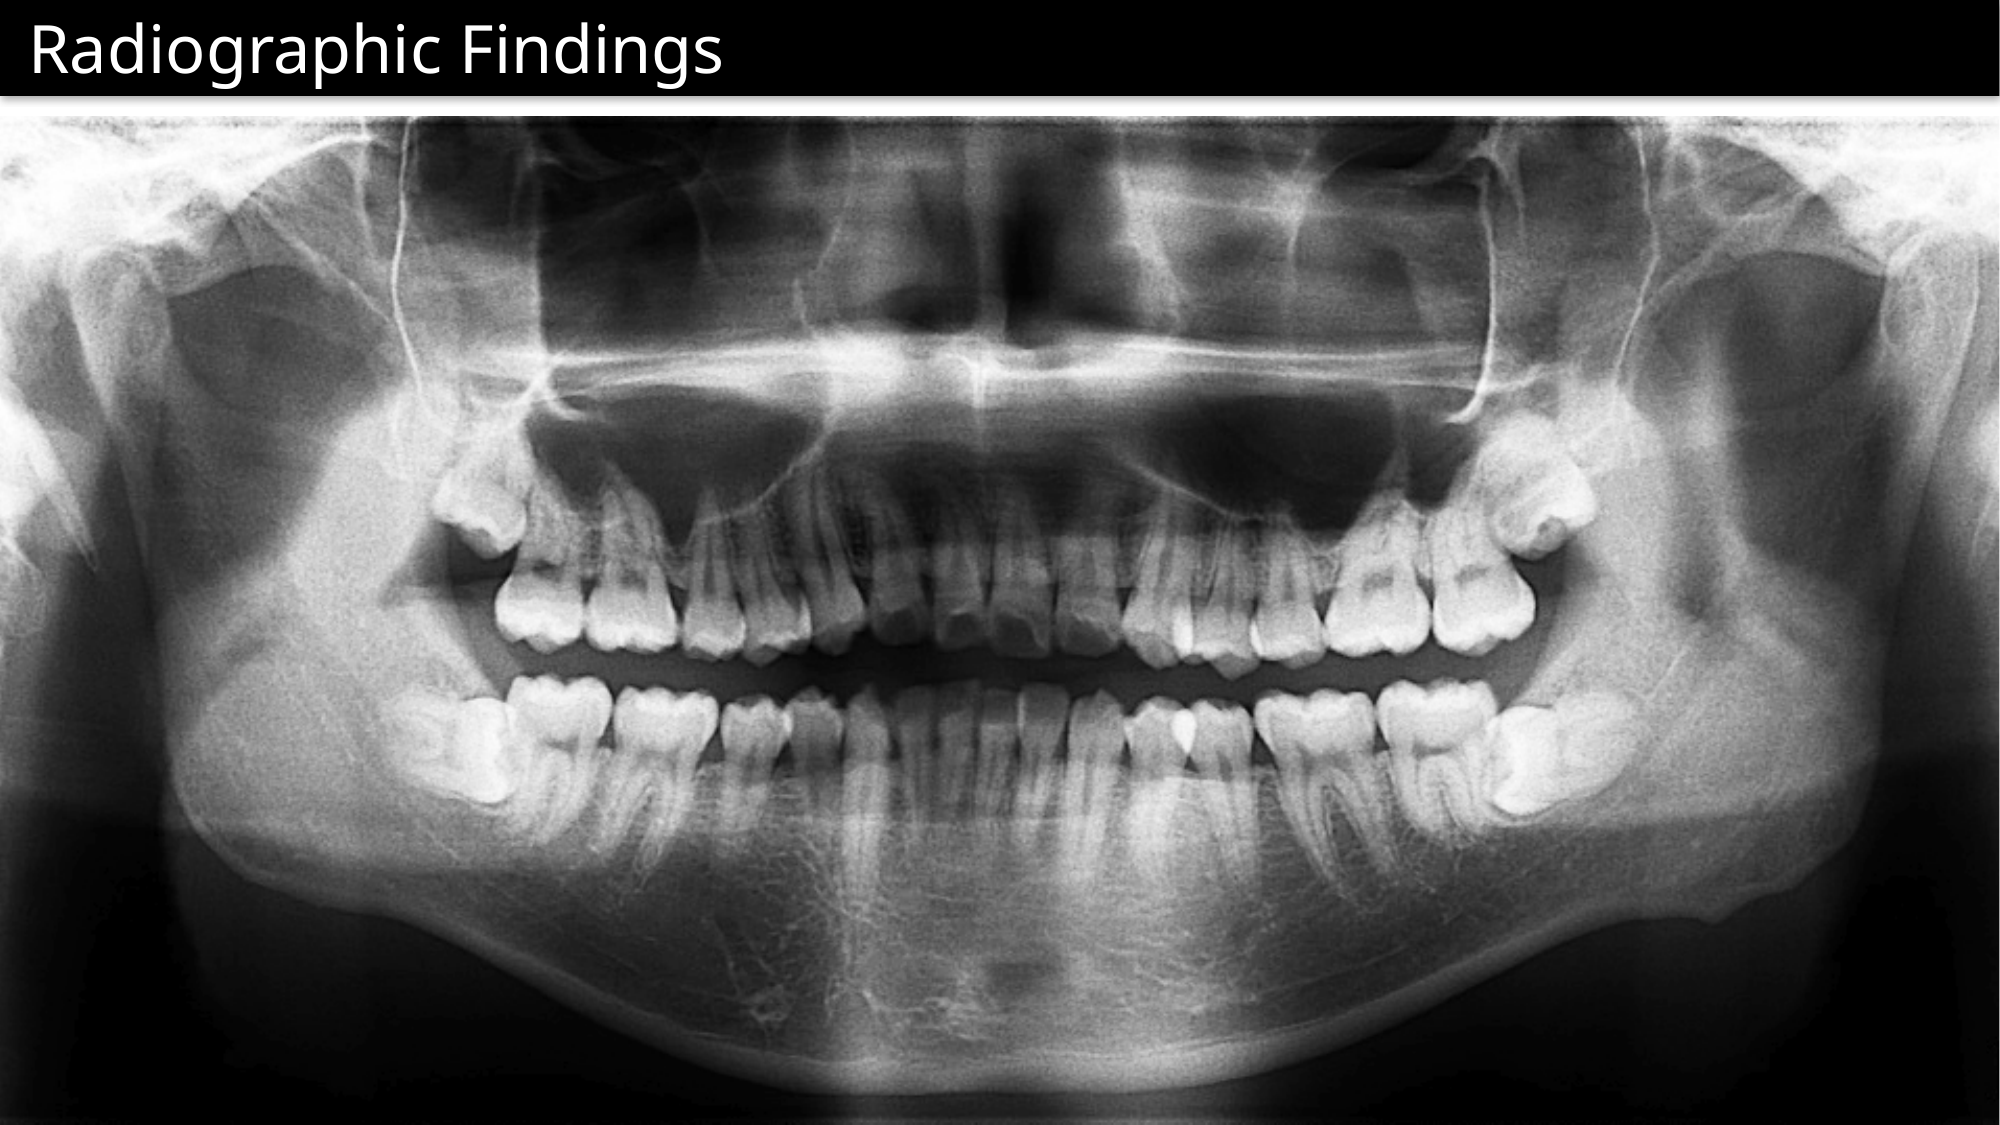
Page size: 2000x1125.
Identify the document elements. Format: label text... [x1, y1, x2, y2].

text_box [0, 0, 2000, 97]
text_box Radiographic Findings [13, 0, 741, 95]
picture [0, 115, 2000, 1125]
